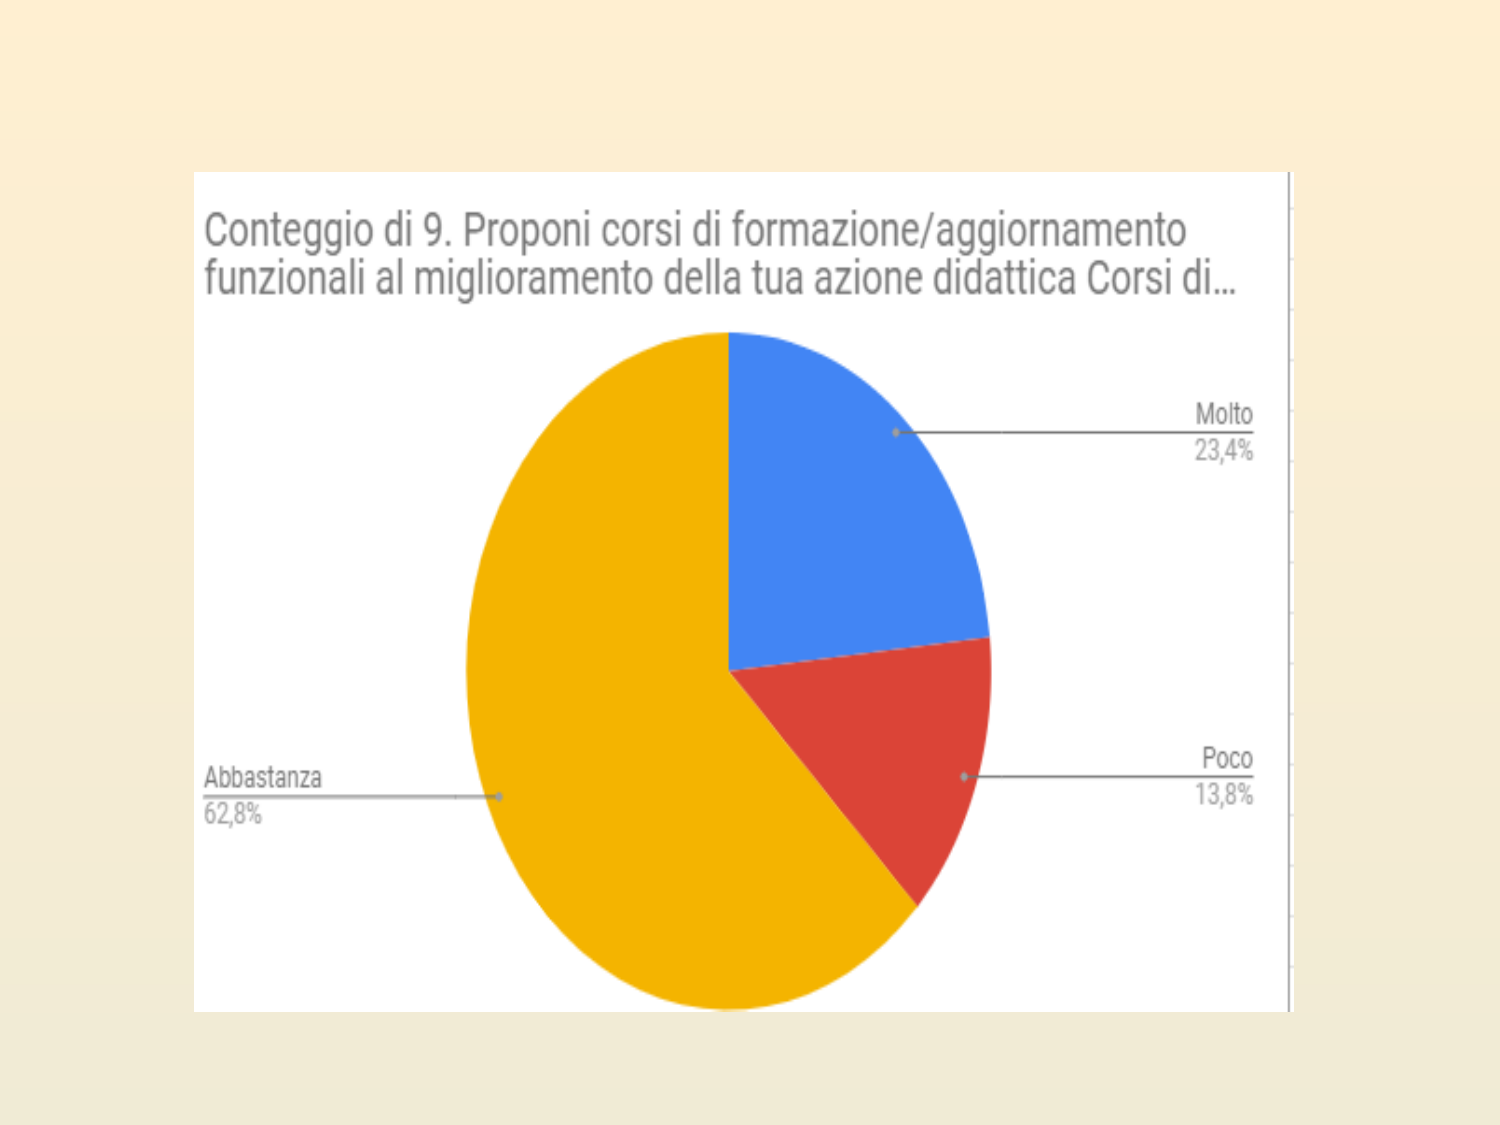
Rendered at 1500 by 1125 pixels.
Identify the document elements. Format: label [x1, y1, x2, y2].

picture [194, 172, 1294, 1012]
